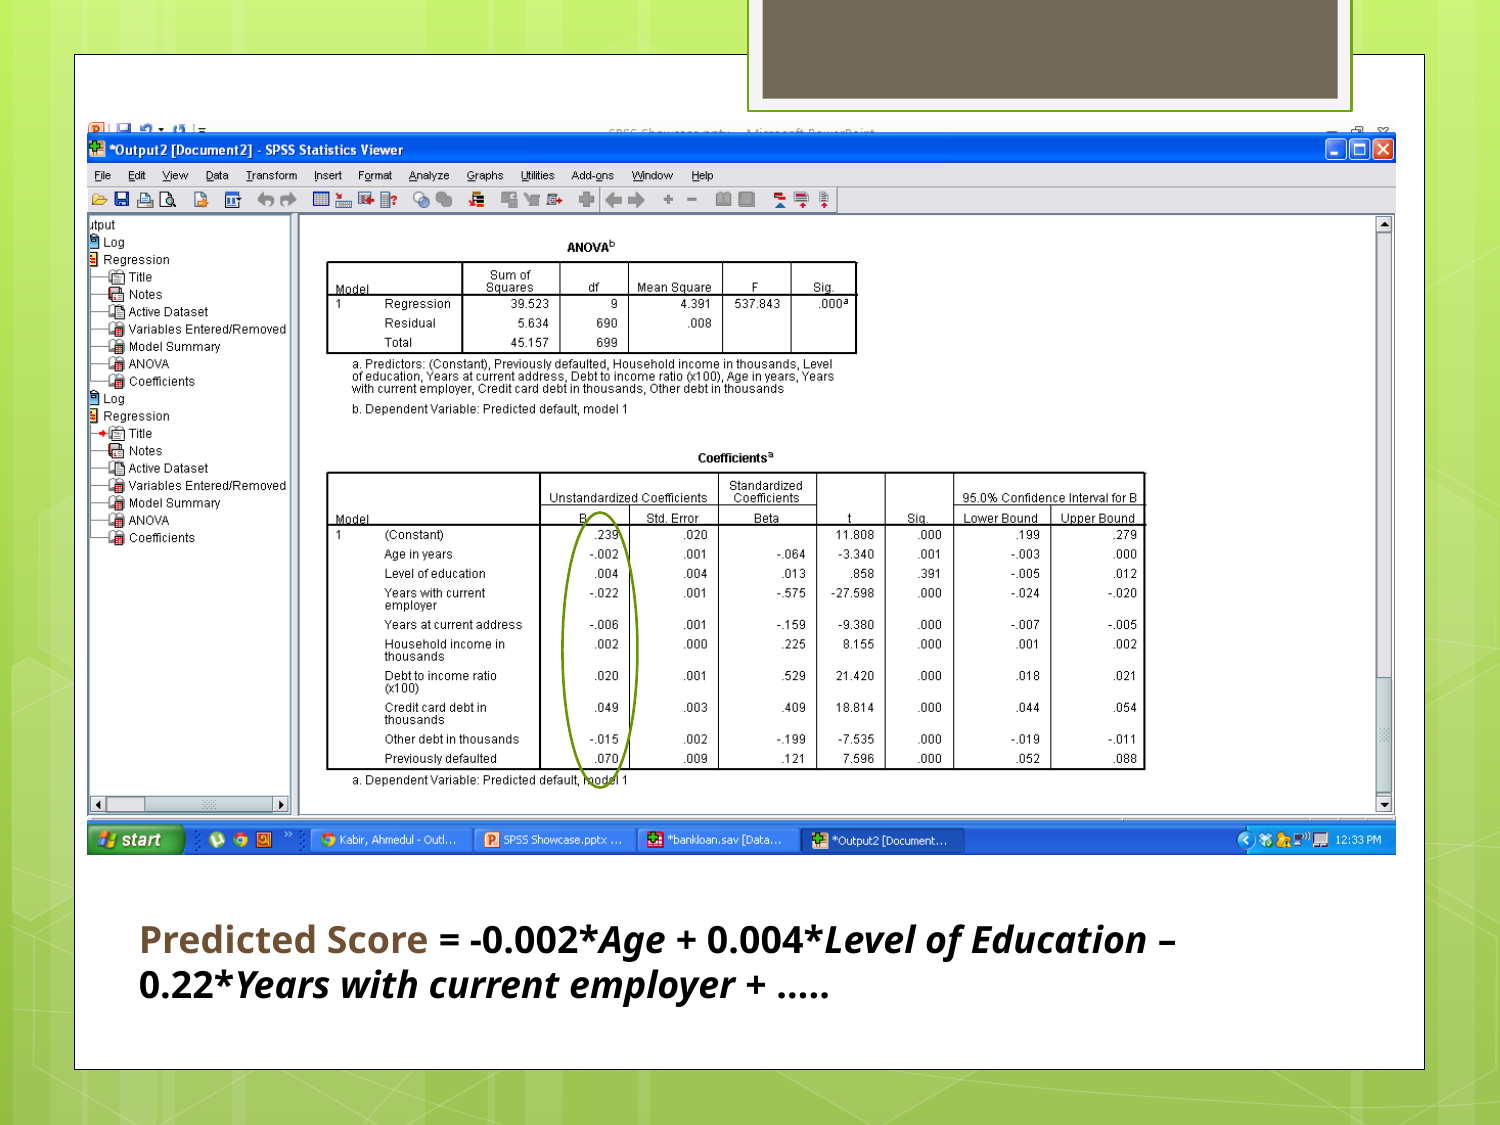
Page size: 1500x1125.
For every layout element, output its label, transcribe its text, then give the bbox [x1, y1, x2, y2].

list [87, 118, 1396, 856]
text_box Predicted Score = -0.002*Age + 0.004*Level of Education – 0.22*Years with current employer + ….. [124, 909, 1337, 1014]
